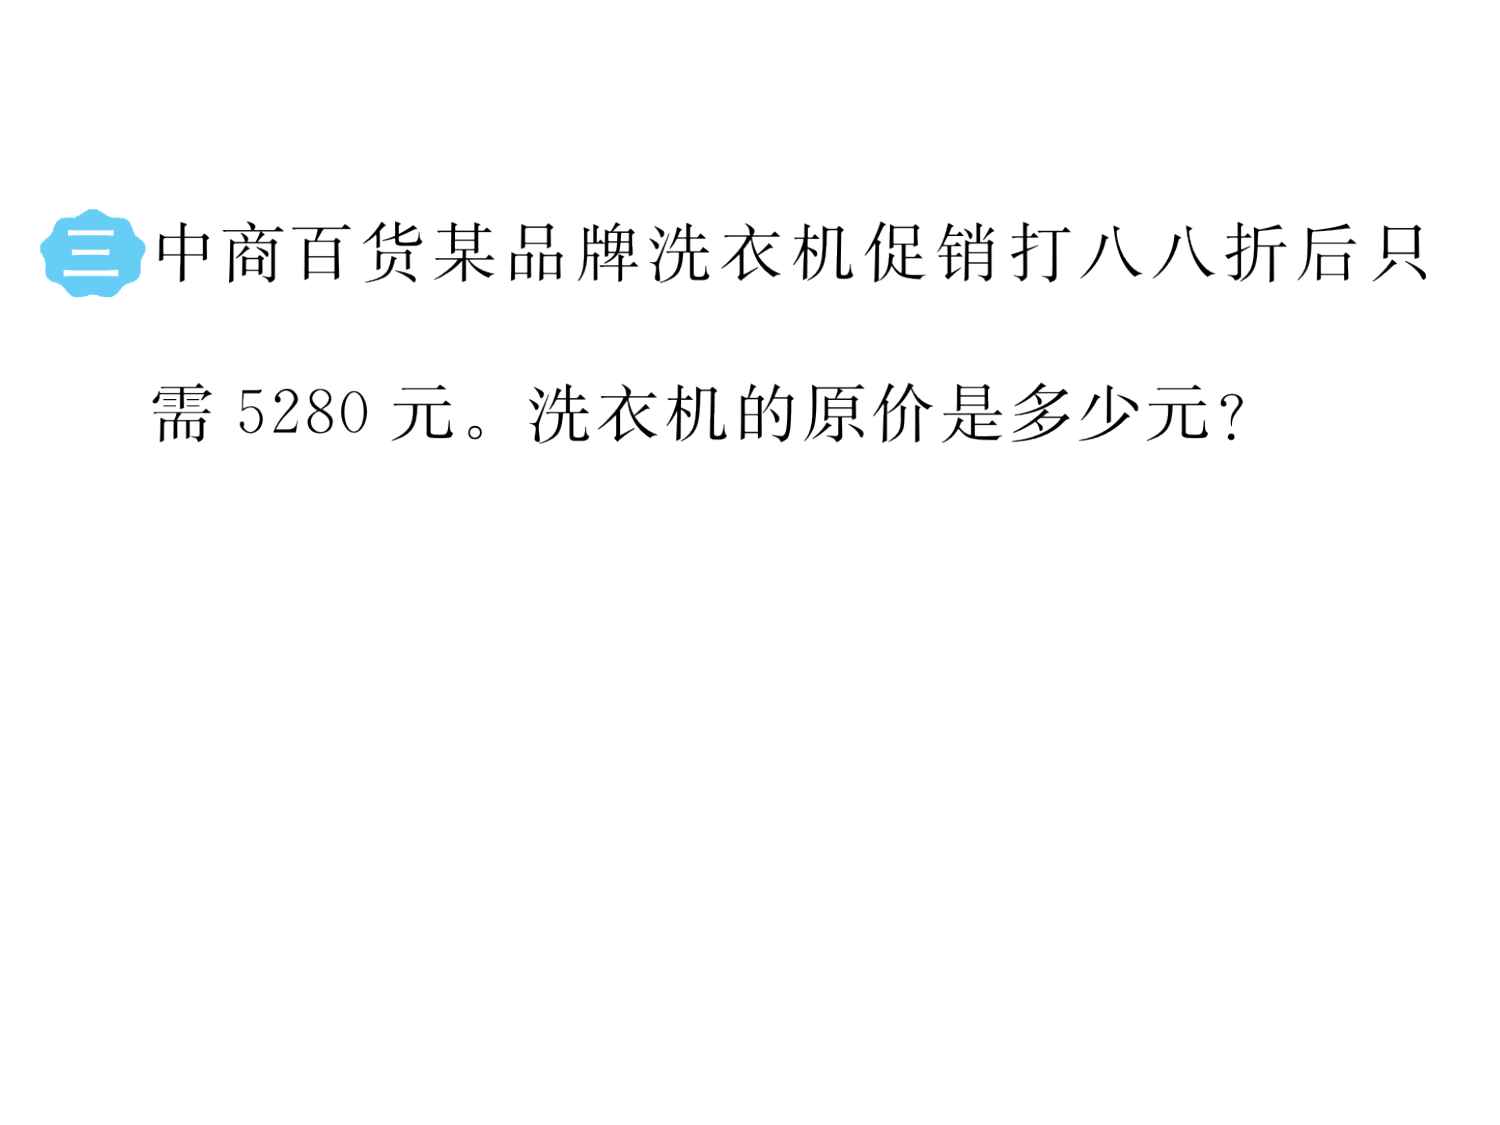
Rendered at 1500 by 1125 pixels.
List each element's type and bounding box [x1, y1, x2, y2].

picture [35, 177, 1453, 760]
